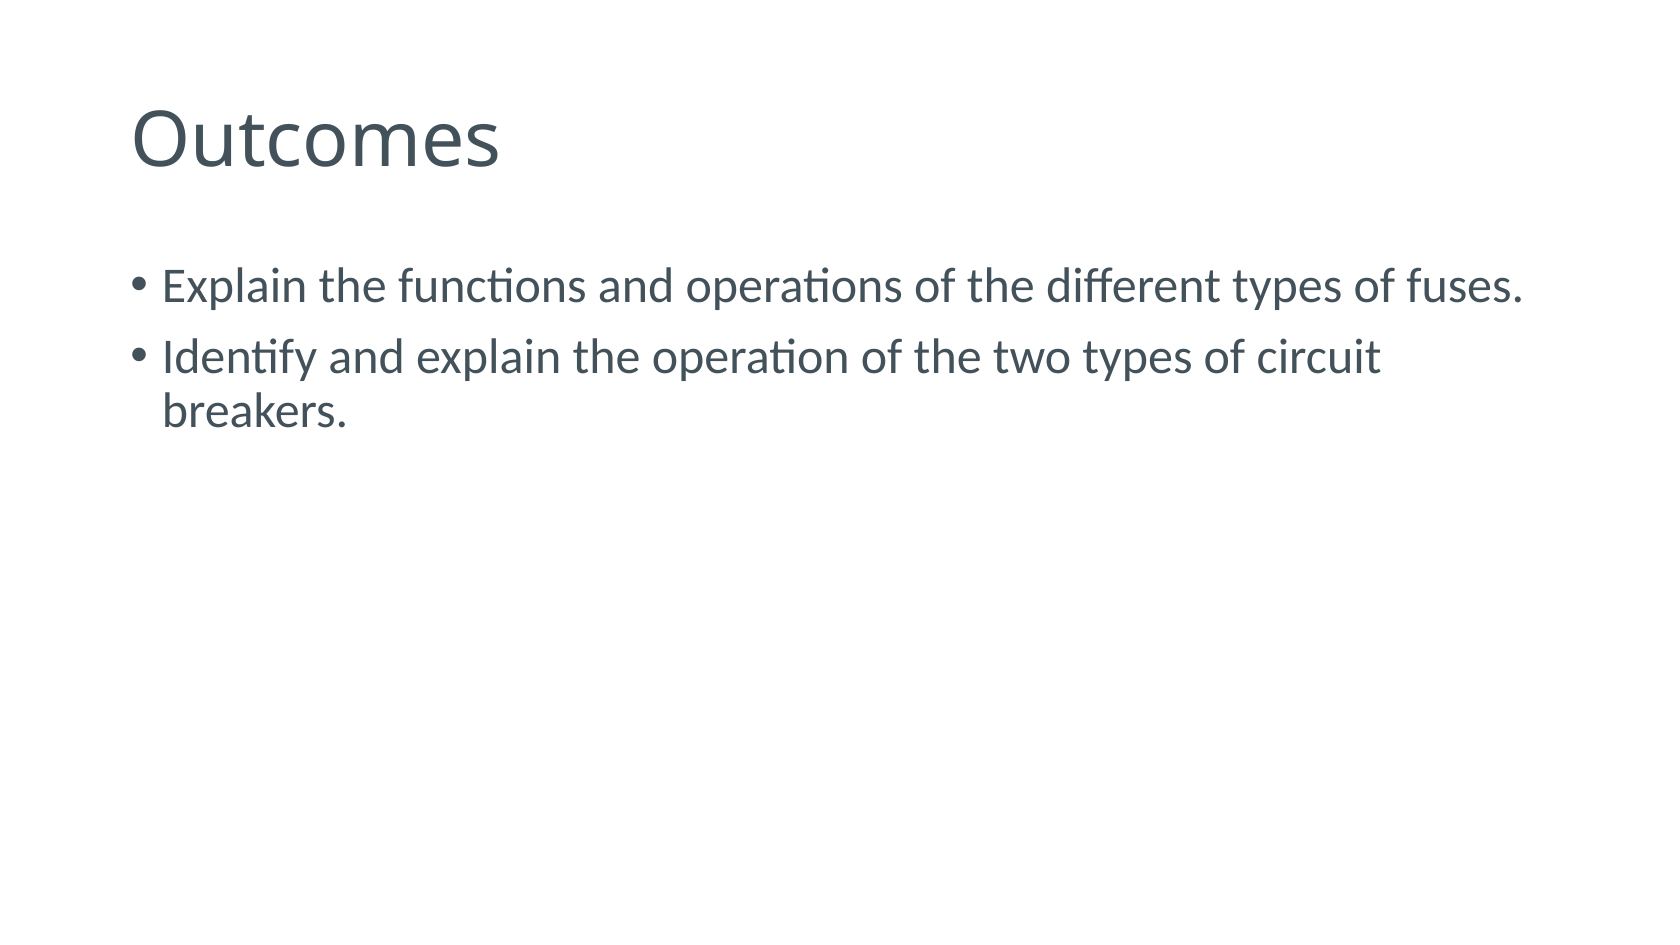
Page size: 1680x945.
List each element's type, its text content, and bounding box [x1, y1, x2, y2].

title Outcomes [115, 50, 1565, 233]
list Explain the functions and operations of the different types of fuses. Identify and explain the operation of the two types of circuit breakers. [115, 251, 1565, 851]
